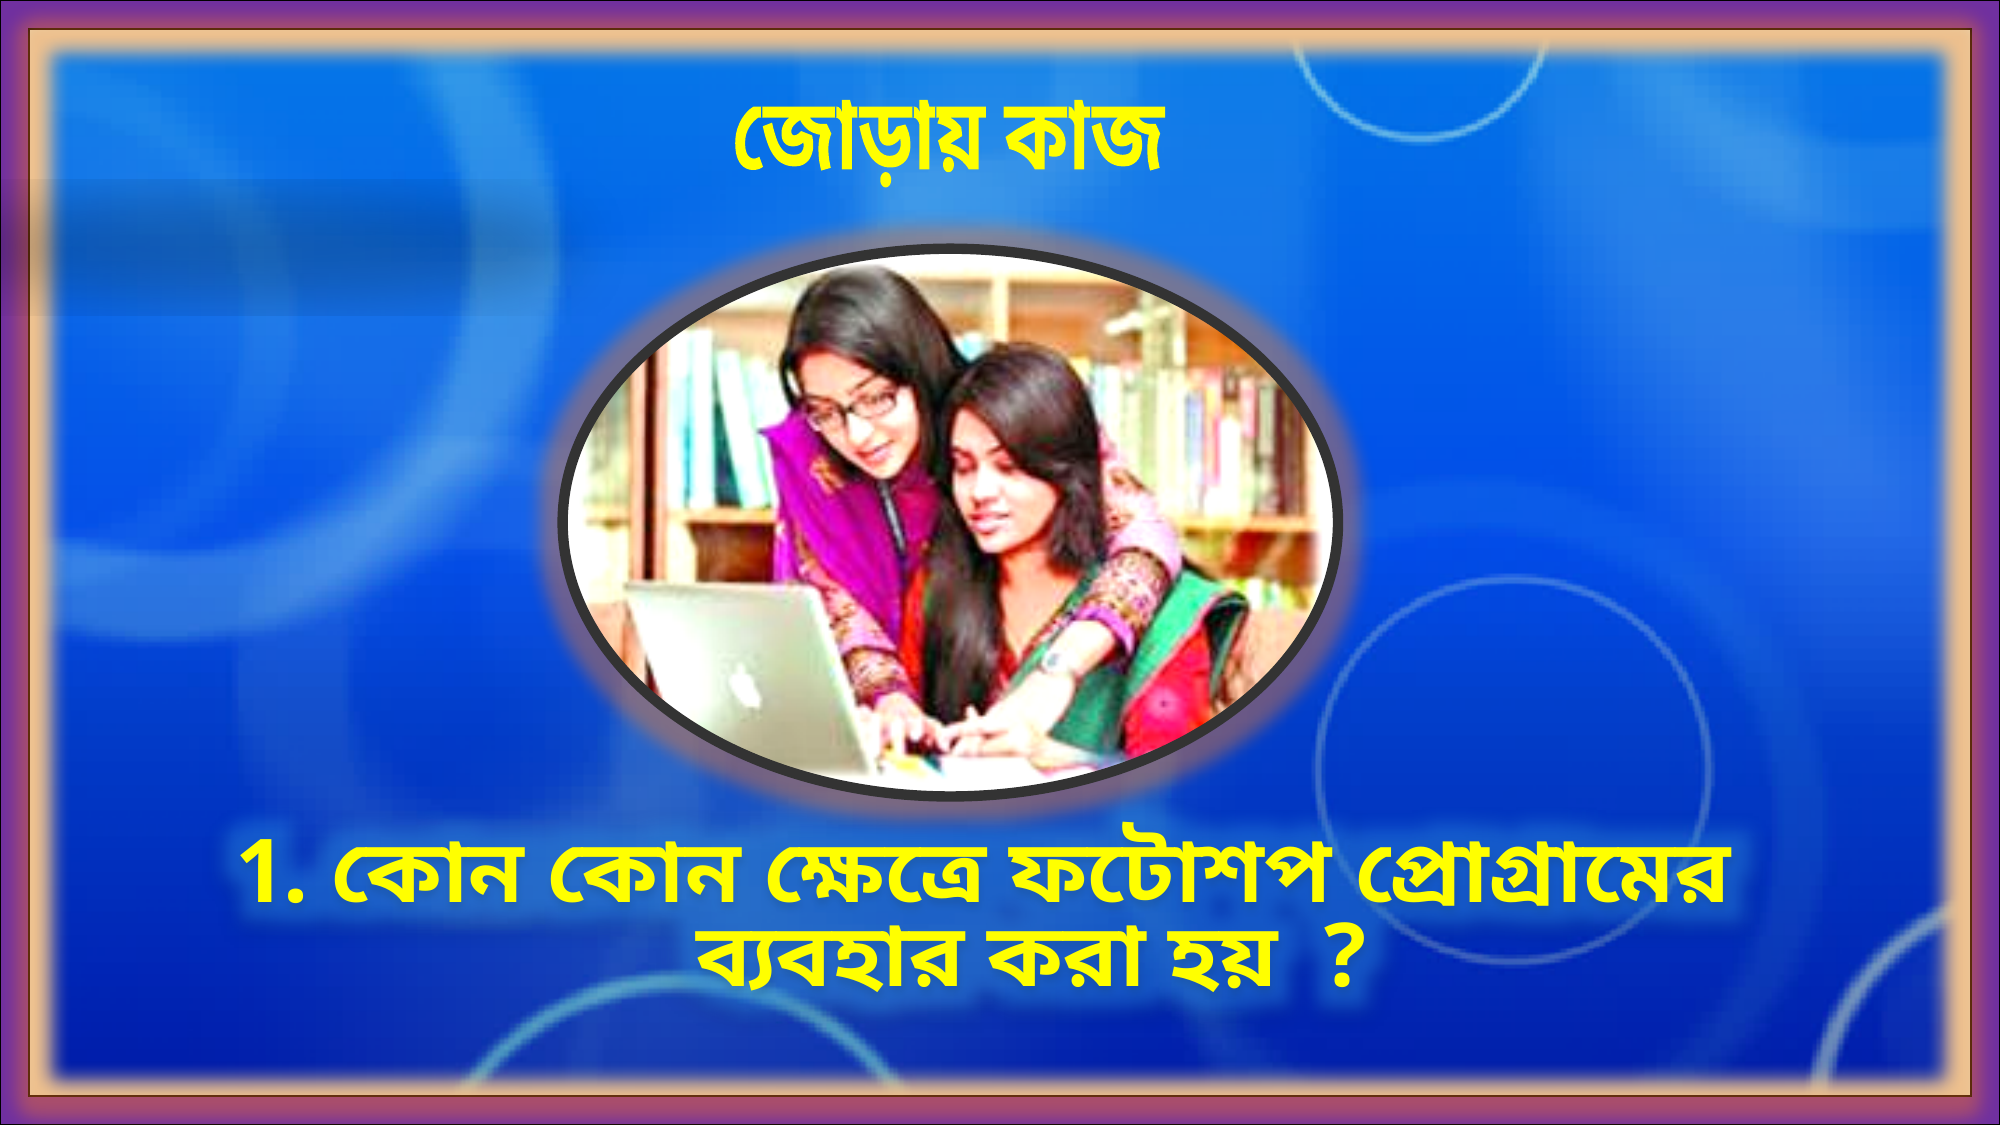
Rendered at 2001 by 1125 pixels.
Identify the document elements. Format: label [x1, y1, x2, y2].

text_box [0, 0, 2000, 1125]
picture [34, 35, 1963, 1101]
